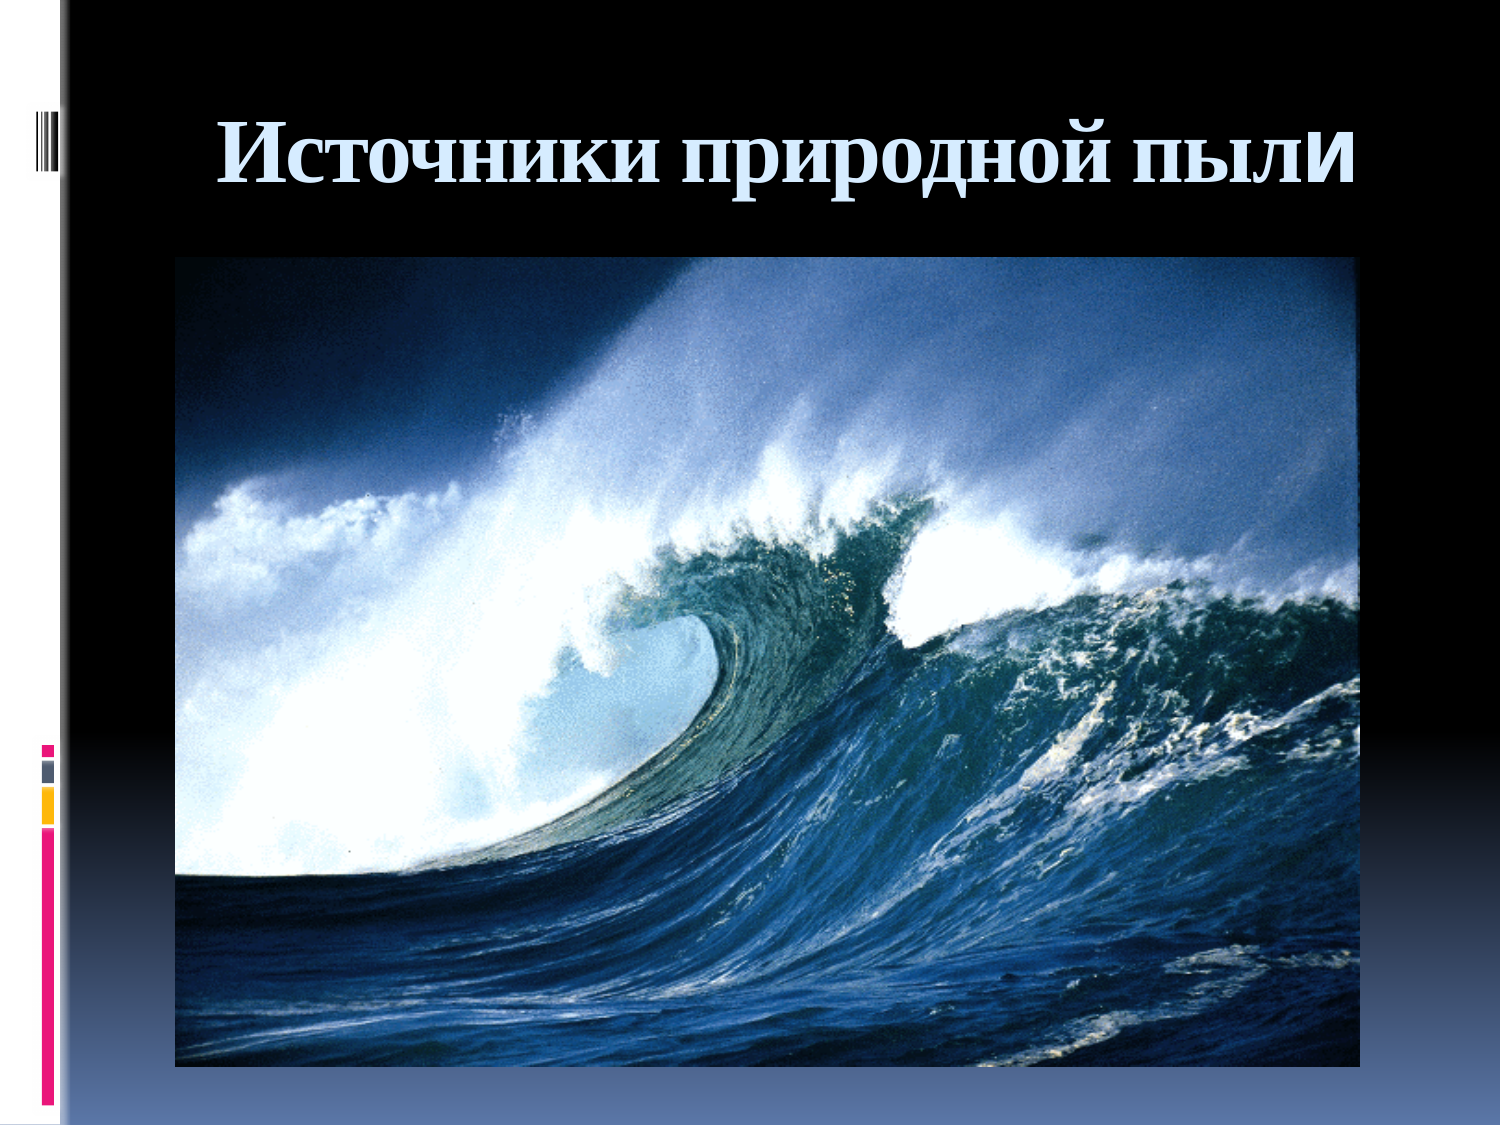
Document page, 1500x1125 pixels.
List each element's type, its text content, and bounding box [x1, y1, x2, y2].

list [175, 257, 1360, 1067]
title Источники природной пыли [150, 83, 1425, 234]
